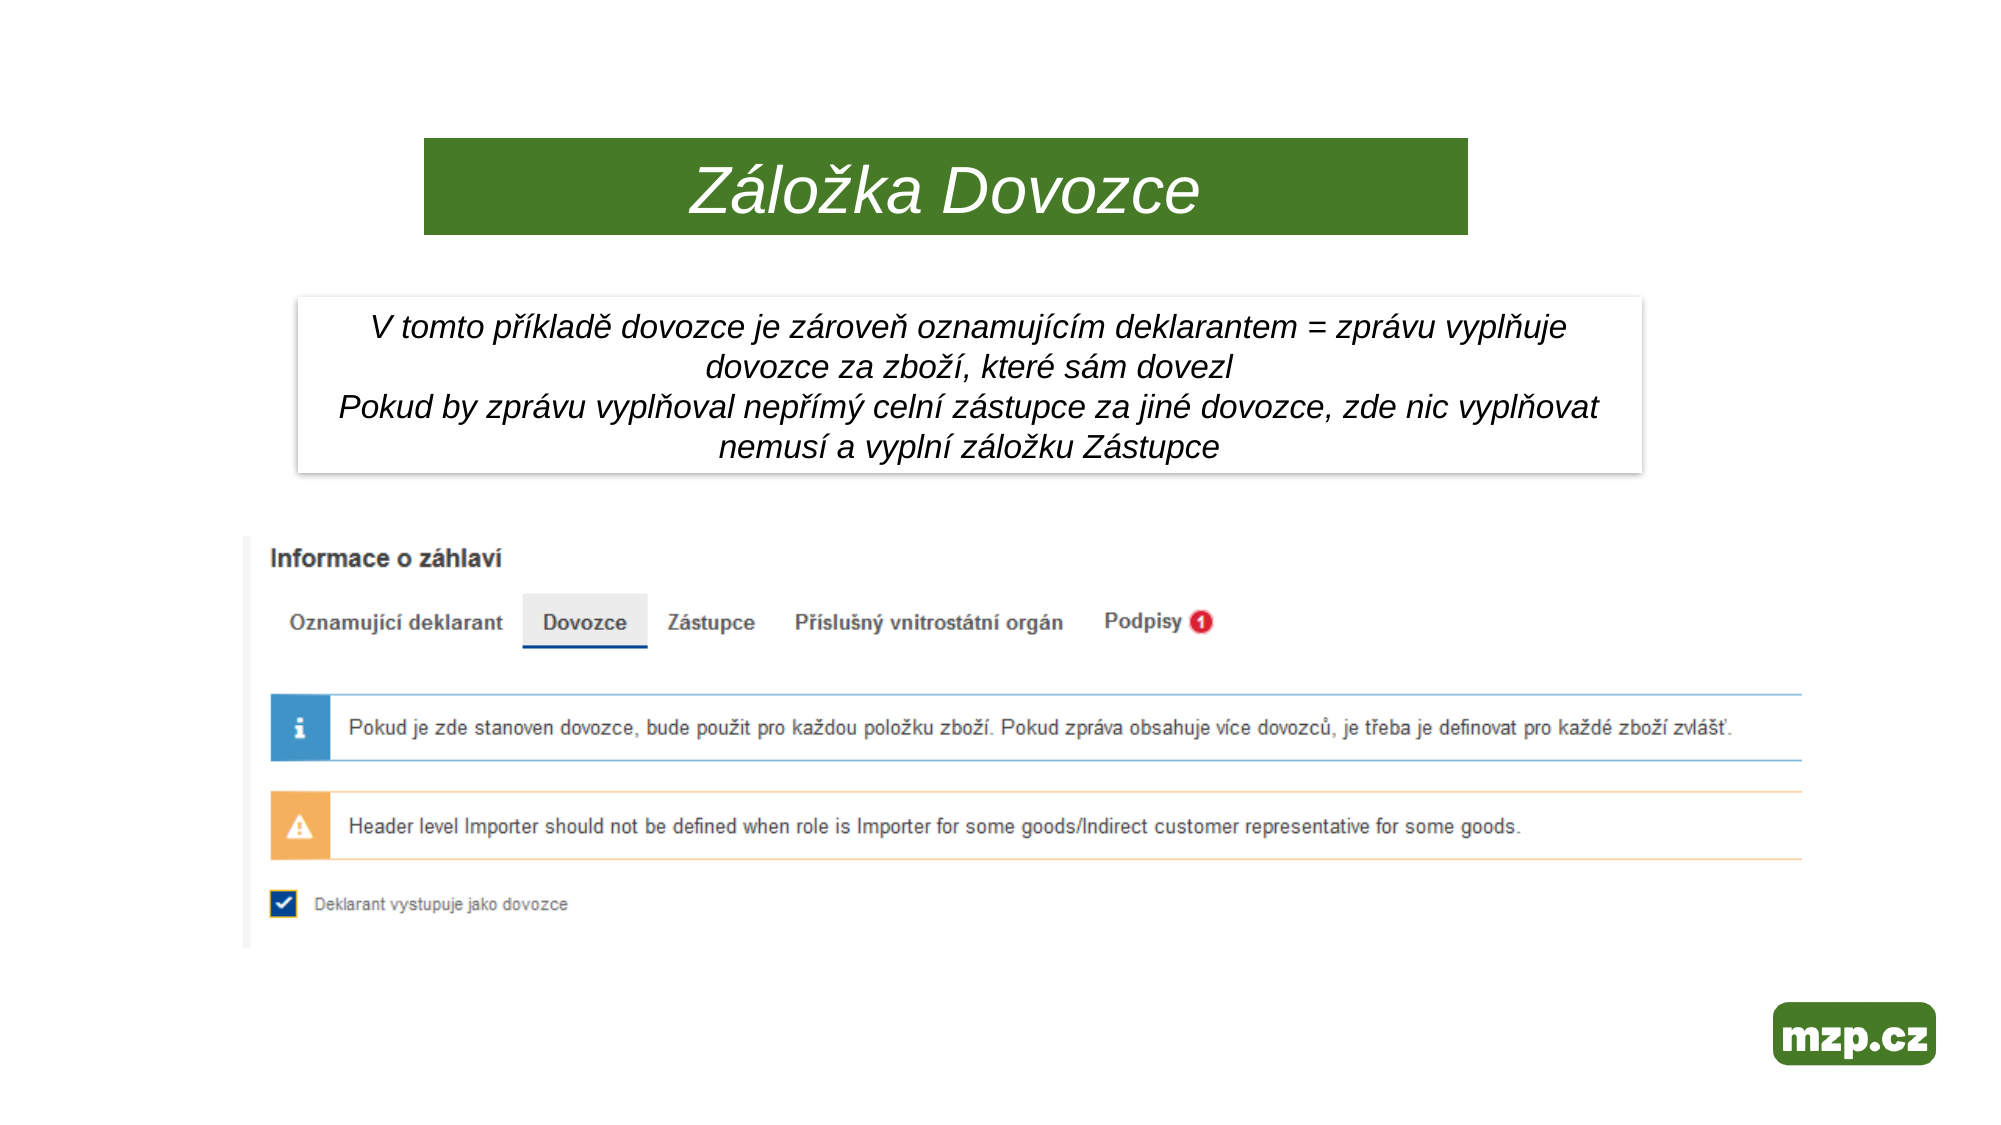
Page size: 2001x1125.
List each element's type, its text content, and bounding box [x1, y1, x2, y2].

title Záložka Dovozce [423, 137, 1469, 236]
text_box V tomto příkladě dovozce je zároveň oznamujícím deklarantem = zprávu vyplňuje dovozce za zboží, které sám dovezl Pokud by zprávu vyplňoval nepřímý celní zástupce za jiné dovozce, zde nic vyplňovat nemusí a vyplní záložku Zástupce [298, 297, 1642, 473]
picture [243, 536, 1967, 1125]
